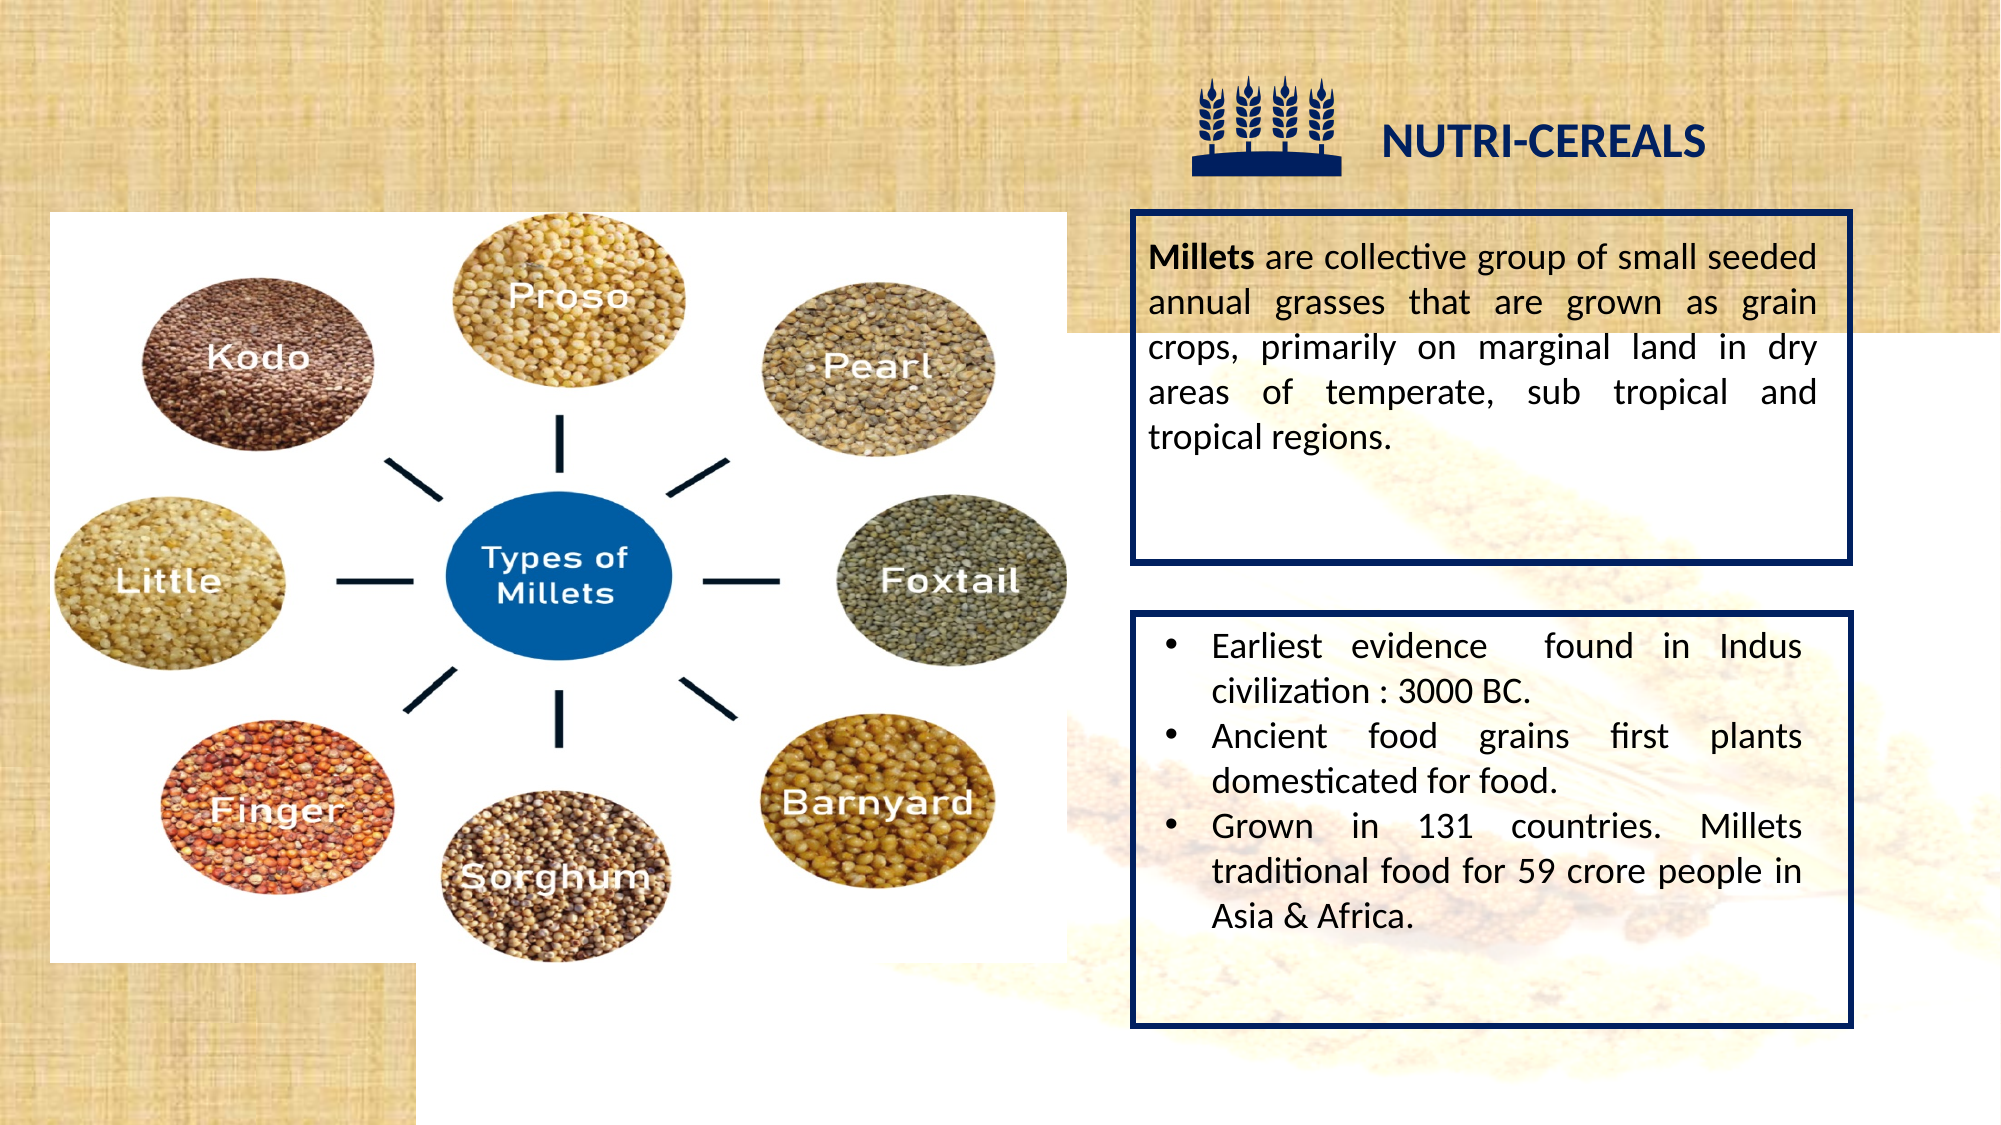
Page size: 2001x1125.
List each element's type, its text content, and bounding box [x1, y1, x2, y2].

picture [0, 0, 2001, 1125]
text_box Millets are collective group of small seeded annual grasses that are grown as grain crops, primarily on marginal land in dry areas of temperate, sub tropical and tropical regions. [1133, 224, 1834, 333]
text_box NUTRI-CEREALS [1366, 99, 1934, 175]
text_box [1132, 211, 1851, 333]
